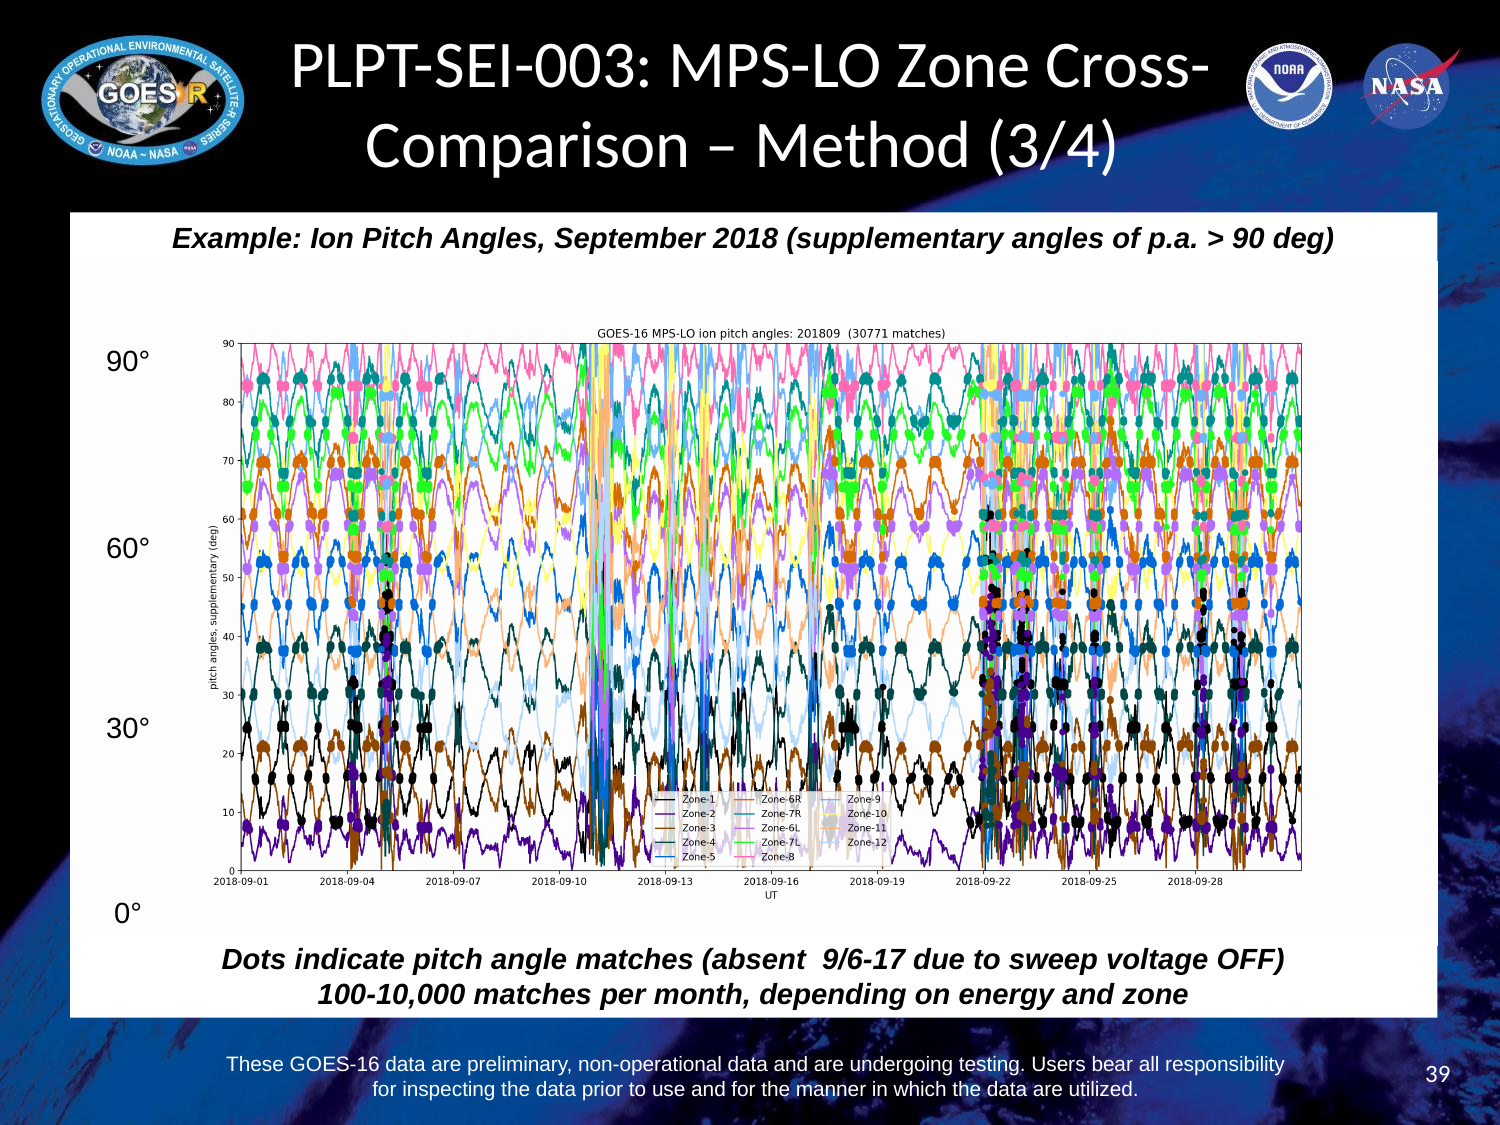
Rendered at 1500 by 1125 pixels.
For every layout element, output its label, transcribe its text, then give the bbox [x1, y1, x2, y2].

text_box Example: Ion Pitch Angles, September 2018 (supplementary angles of p.a. > 90 deg) [70, 212, 1438, 261]
slide_number 39 [1353, 1042, 1466, 1103]
text_box These GOES-16 data are preliminary, non-operational data and are undergoing testing. Users bear all responsibility for inspecting the data prior to use and for the manner in which the data are utilized. [211, 1043, 1300, 1104]
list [69, 261, 1438, 946]
text_box Dots indicate pitch angle matches (absent 9/6-17 due to sweep voltage OFF) 100-10,000 matches per month, depending on energy and zone [70, 952, 1438, 1018]
picture [0, 0, 1500, 1125]
title PLPT-SEI-003: MPS-LO Zone Cross-Comparison – Method (3/4) [225, 21, 1277, 180]
